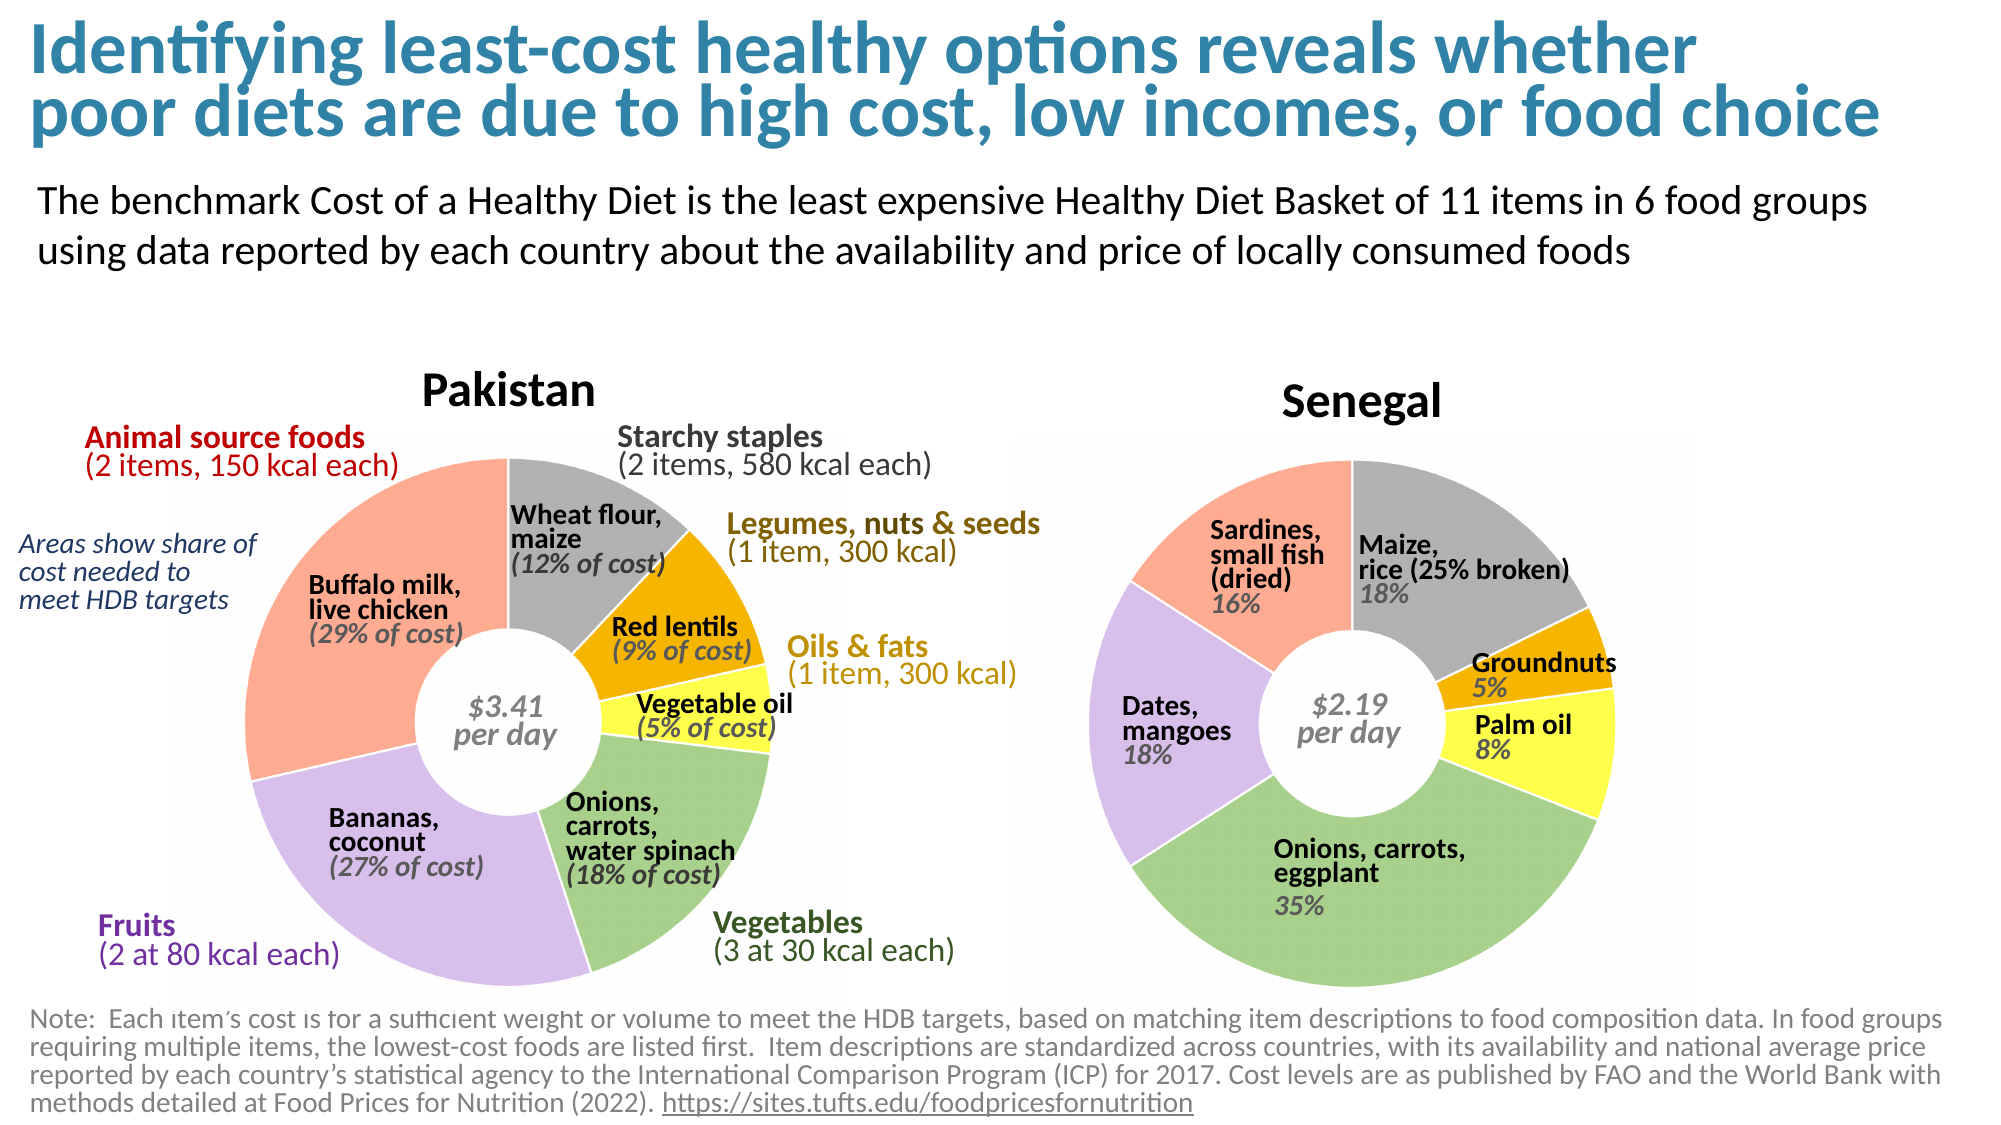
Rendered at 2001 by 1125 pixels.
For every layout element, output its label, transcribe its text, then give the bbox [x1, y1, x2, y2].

text_box Pakistan [407, 365, 616, 411]
text_box Areas show share of cost needed to meet HDB targets [3, 523, 69, 623]
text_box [1012, 376, 1692, 1012]
text_box Identifying least-cost healthy options reveals whether poor diets are due to high cost, low incomes, or food choice [14, 15, 1974, 149]
text_box Note: Each item’s cost is for a sufficient weight or volume to meet the HDB targets, based on matching item descriptions to food composition data. In food groups requiring multiple items, the lowest-cost foods are listed first. Item descriptions are standardized across countries, with its availability and national average price reported by each country’s statistical agency to the International Comparison Program (ICP) for 2017. Cost levels are as published by FAO and the World Bank with methods detailed at Food Prices for Nutrition (2022). https://sites.tufts.edu/foodpricesfornutrition [14, 998, 1994, 1125]
text_box The benchmark Cost of a Healthy Diet is the least expensive Healthy Diet Basket of 11 items in 6 food groups using data reported by each country about the availability and price of locally consumed foods [22, 165, 1987, 281]
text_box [293, 497, 827, 900]
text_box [69, 411, 1059, 1011]
